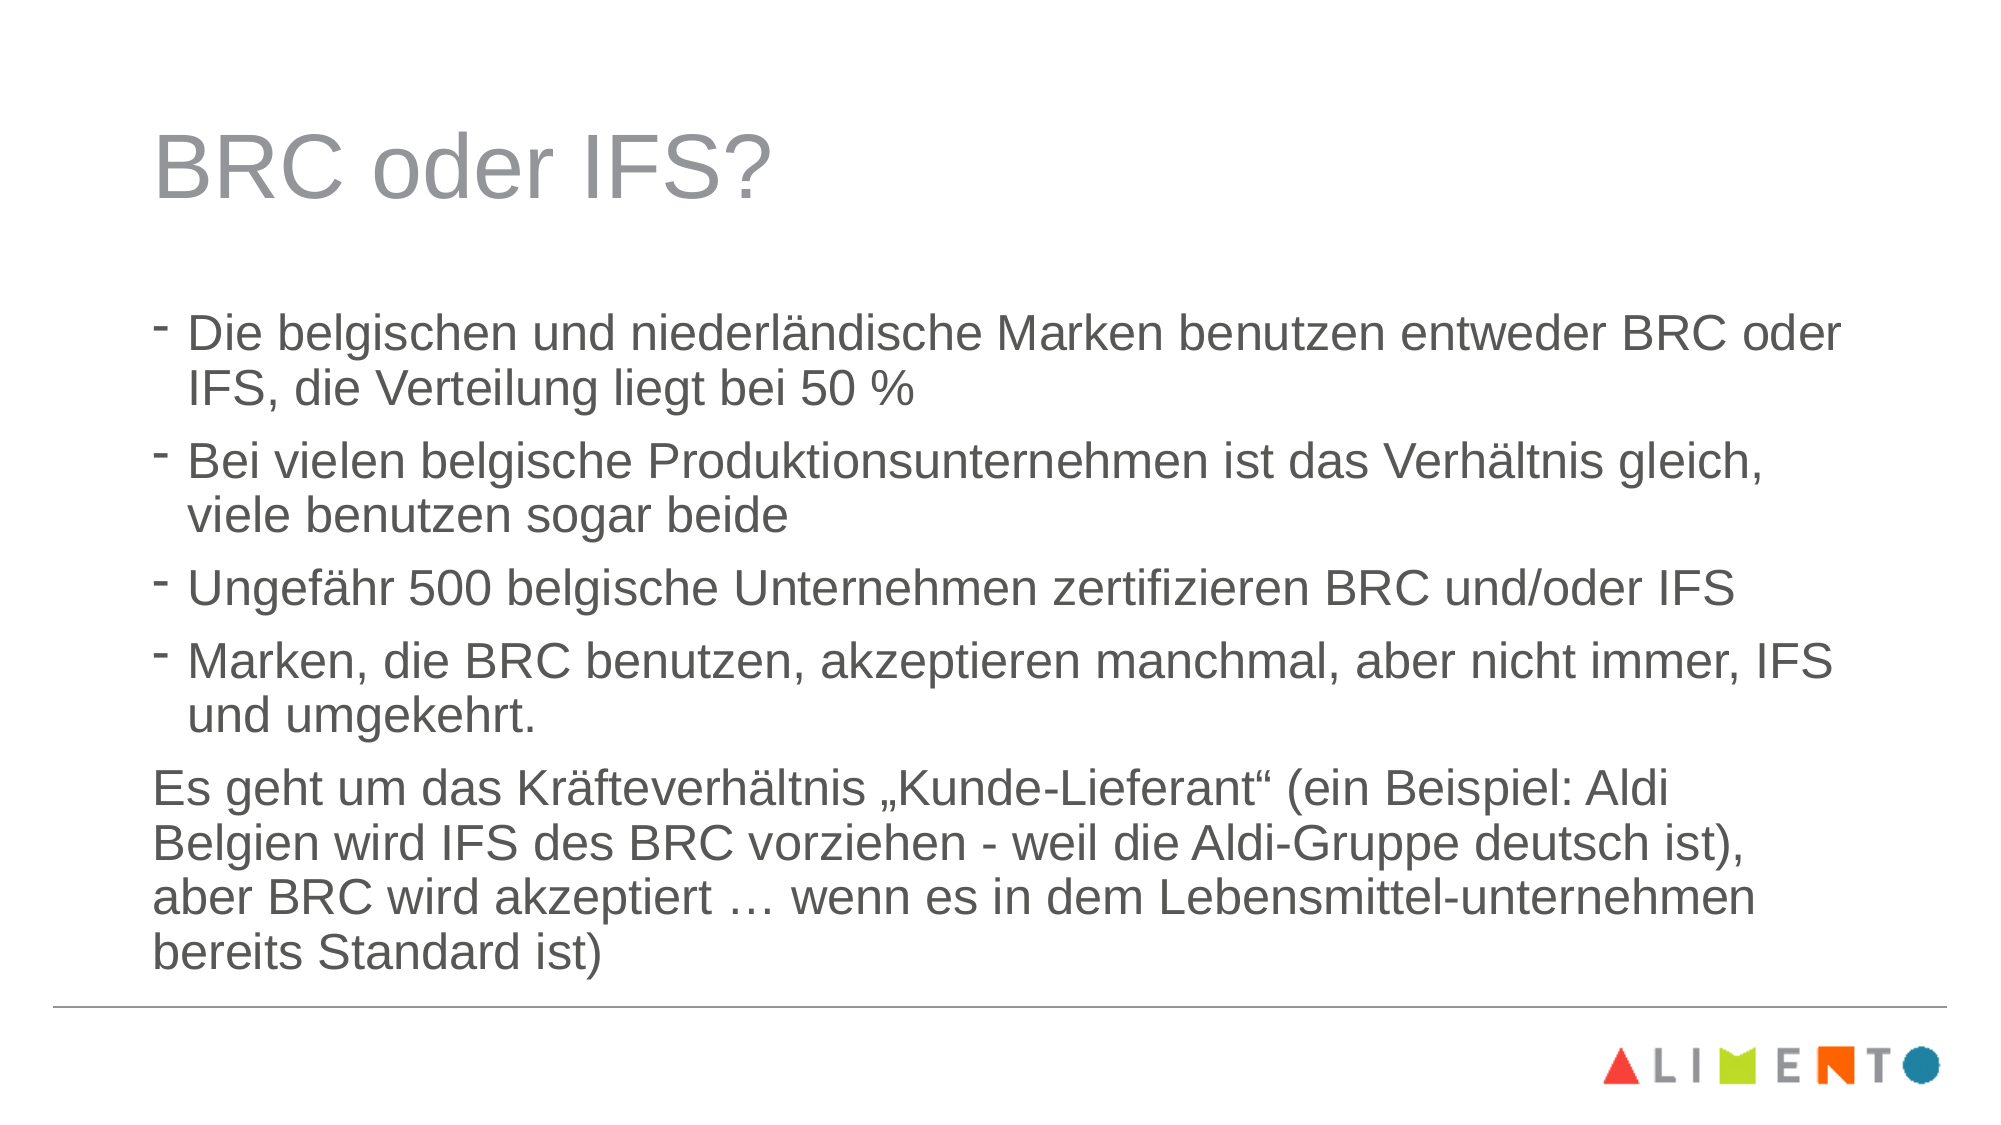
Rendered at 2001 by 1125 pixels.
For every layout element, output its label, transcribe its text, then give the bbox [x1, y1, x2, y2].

title BRC oder IFS? [137, 59, 1863, 278]
picture [1565, 1006, 1983, 1125]
list Die belgischen und niederländische Marken benutzen entweder BRC oder IFS, die Verteilung liegt bei 50 % Bei vielen belgische Produktionsunternehmen ist das Verhältnis gleich, viele benutzen sogar beide Ungefähr 500 belgische Unternehmen zertifizieren BRC und/oder IFS Marken, die BRC benutzen, akzeptieren manchmal, aber nicht immer, IFS und umgekehrt. Es geht um das Kräfteverhältnis „Kunde-Lieferant“ (ein Beispiel: Aldi Belgien wird IFS des BRC vorziehen - weil die Aldi-Gruppe deutsch ist), aber BRC wird akzeptiert … wenn es in dem Lebensmittel-unternehmen bereits Standard ist) [137, 299, 1863, 995]
